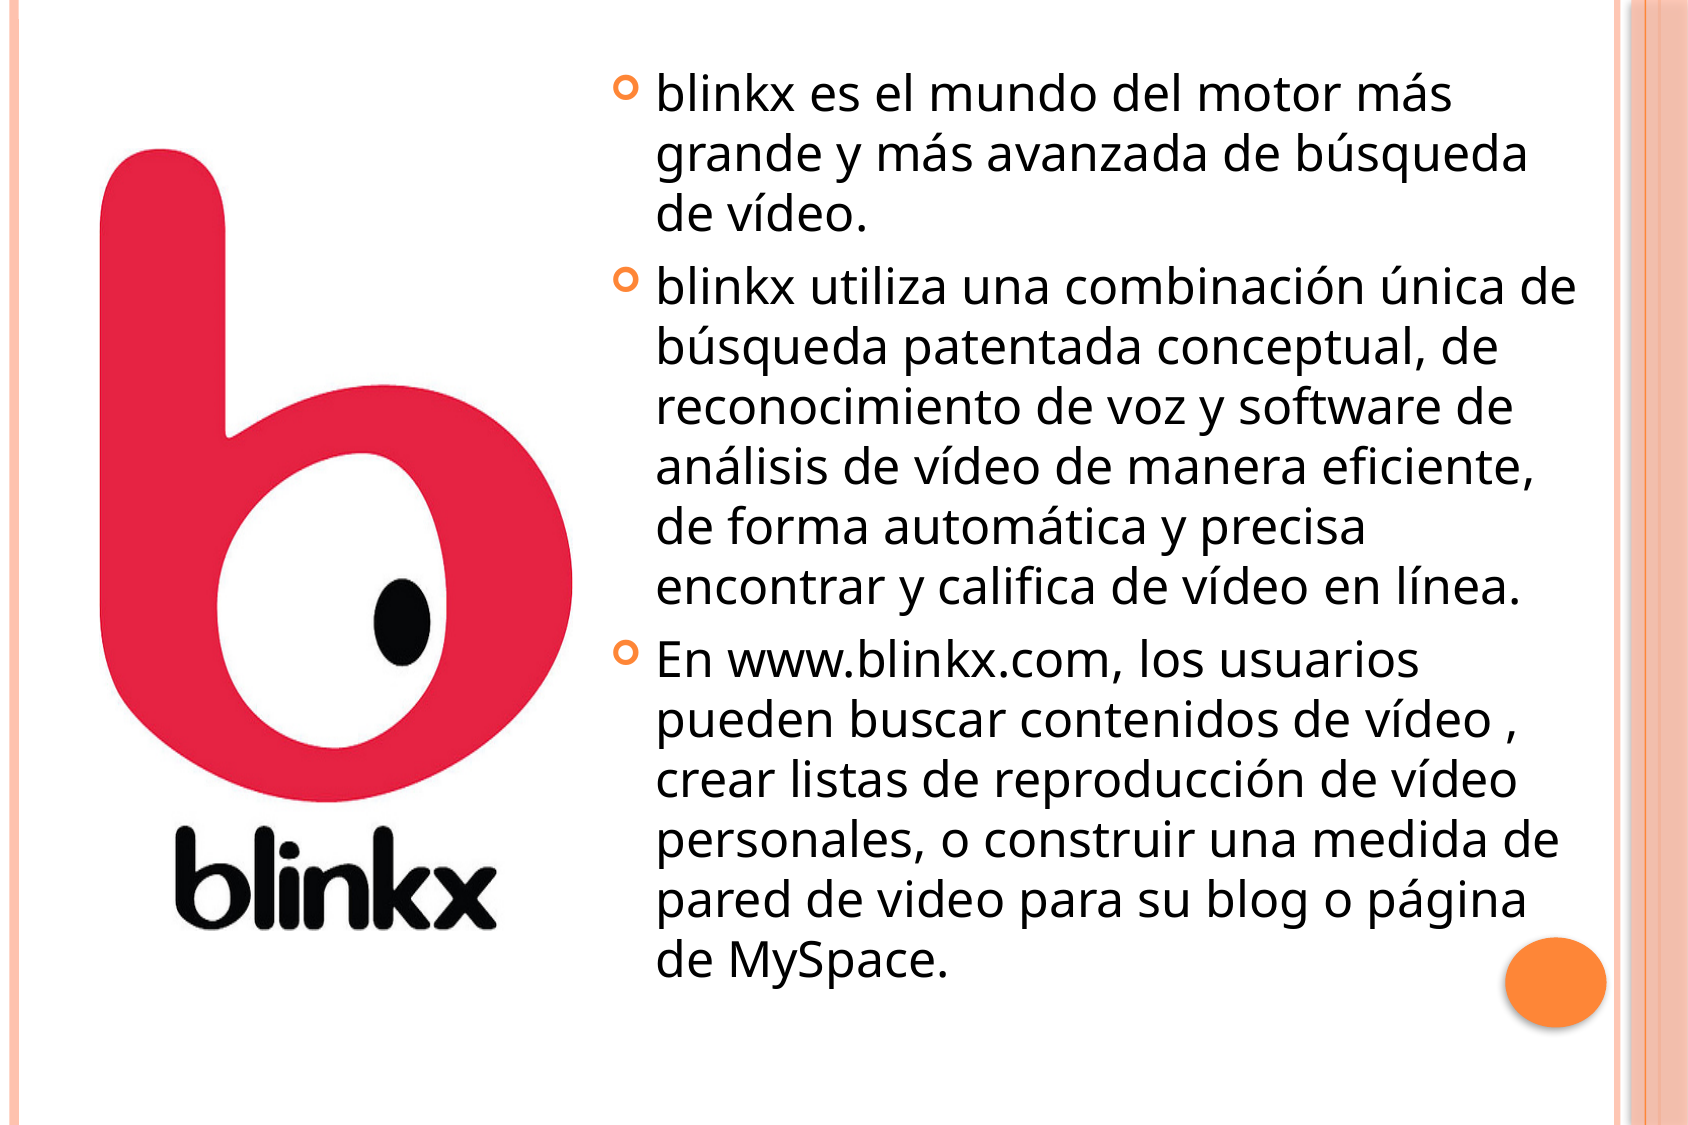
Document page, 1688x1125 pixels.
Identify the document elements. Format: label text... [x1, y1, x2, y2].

picture [99, 148, 573, 931]
list blinkx es el mundo del motor más grande y más avanzada de búsqueda de vídeo. blinkx utiliza una combinación única de búsqueda patentada conceptual, de reconocimiento de voz y software de análisis de vídeo de manera eficiente, de forma automática y precisa encontrar y califica de vídeo en línea. En www.blinkx.com, los usuarios pueden buscar contenidos de vídeo , crear listas de reproducción de vídeo personales, o construir una medida de pared de video para su blog o página de MySpace. [595, 54, 1600, 1062]
